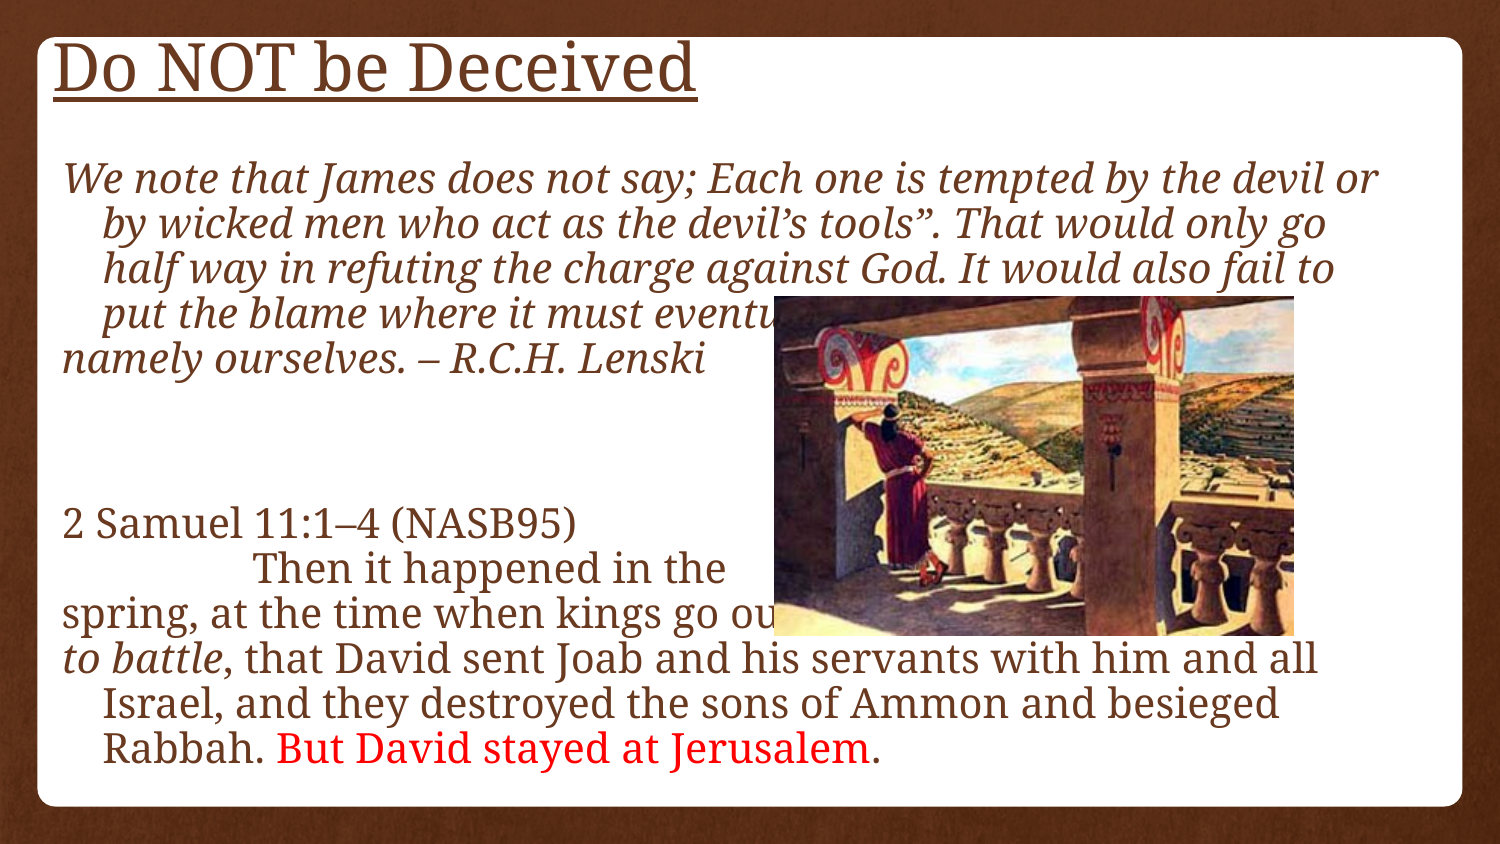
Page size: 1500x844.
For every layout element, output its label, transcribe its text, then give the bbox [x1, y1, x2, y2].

title Do NOT be Deceived [37, 0, 1025, 113]
picture [774, 296, 1294, 636]
list We note that James does not say; Each one is tempted by the devil or by wicked men who act as the devil’s tools”. That would only go half way in refuting the charge against God. It would also fail to put the blame where it must eventually be put, namely ourselves. – R.C.H. Lenski 2 Samuel 11:1–4 (NASB95) Then it happened in the spring, at the time when kings go out to battle, that David sent Joab and his servants with him and all Israel, and they destroyed the sons of Ammon and besieged Rabbah. But David stayed at Jerusalem. [46, 150, 1413, 788]
